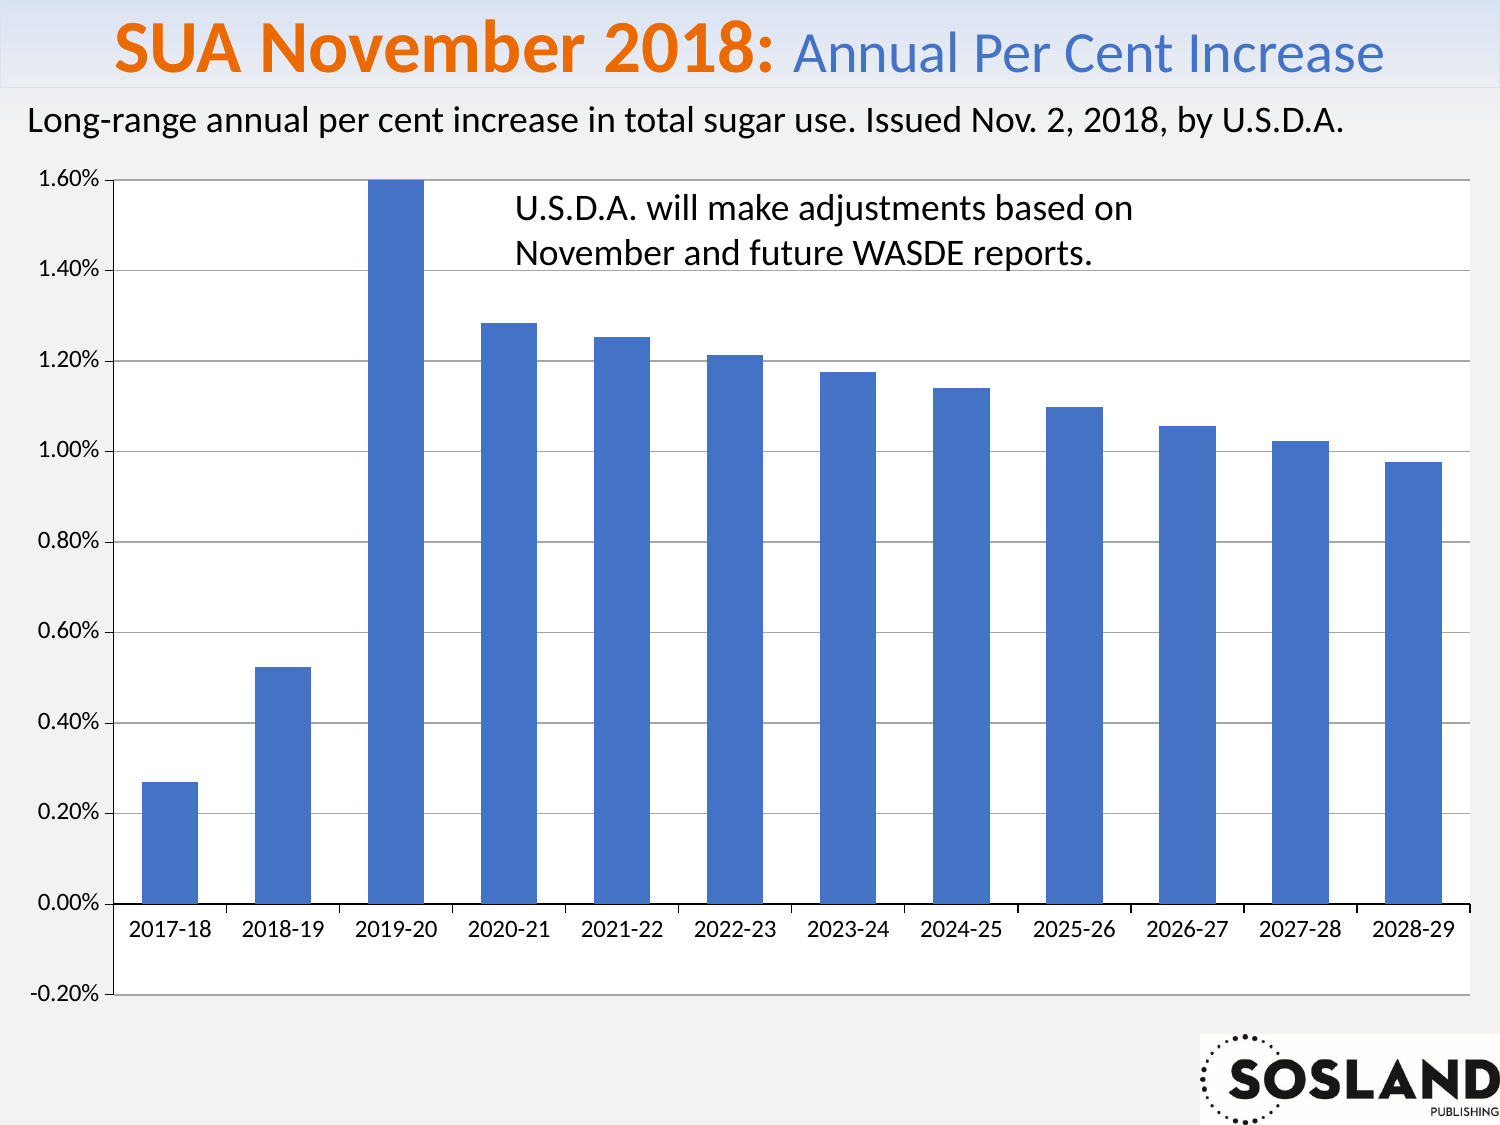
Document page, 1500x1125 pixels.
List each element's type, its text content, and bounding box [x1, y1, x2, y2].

chart [0, 150, 1500, 1025]
picture [1199, 1034, 1500, 1125]
subtitle SUA November 2018: Annual Per Cent Increase [0, 0, 1500, 88]
text_box Long-range annual per cent increase in total sugar use. Issued Nov. 2, 2018, by U.S.D.A. [12, 87, 1500, 148]
